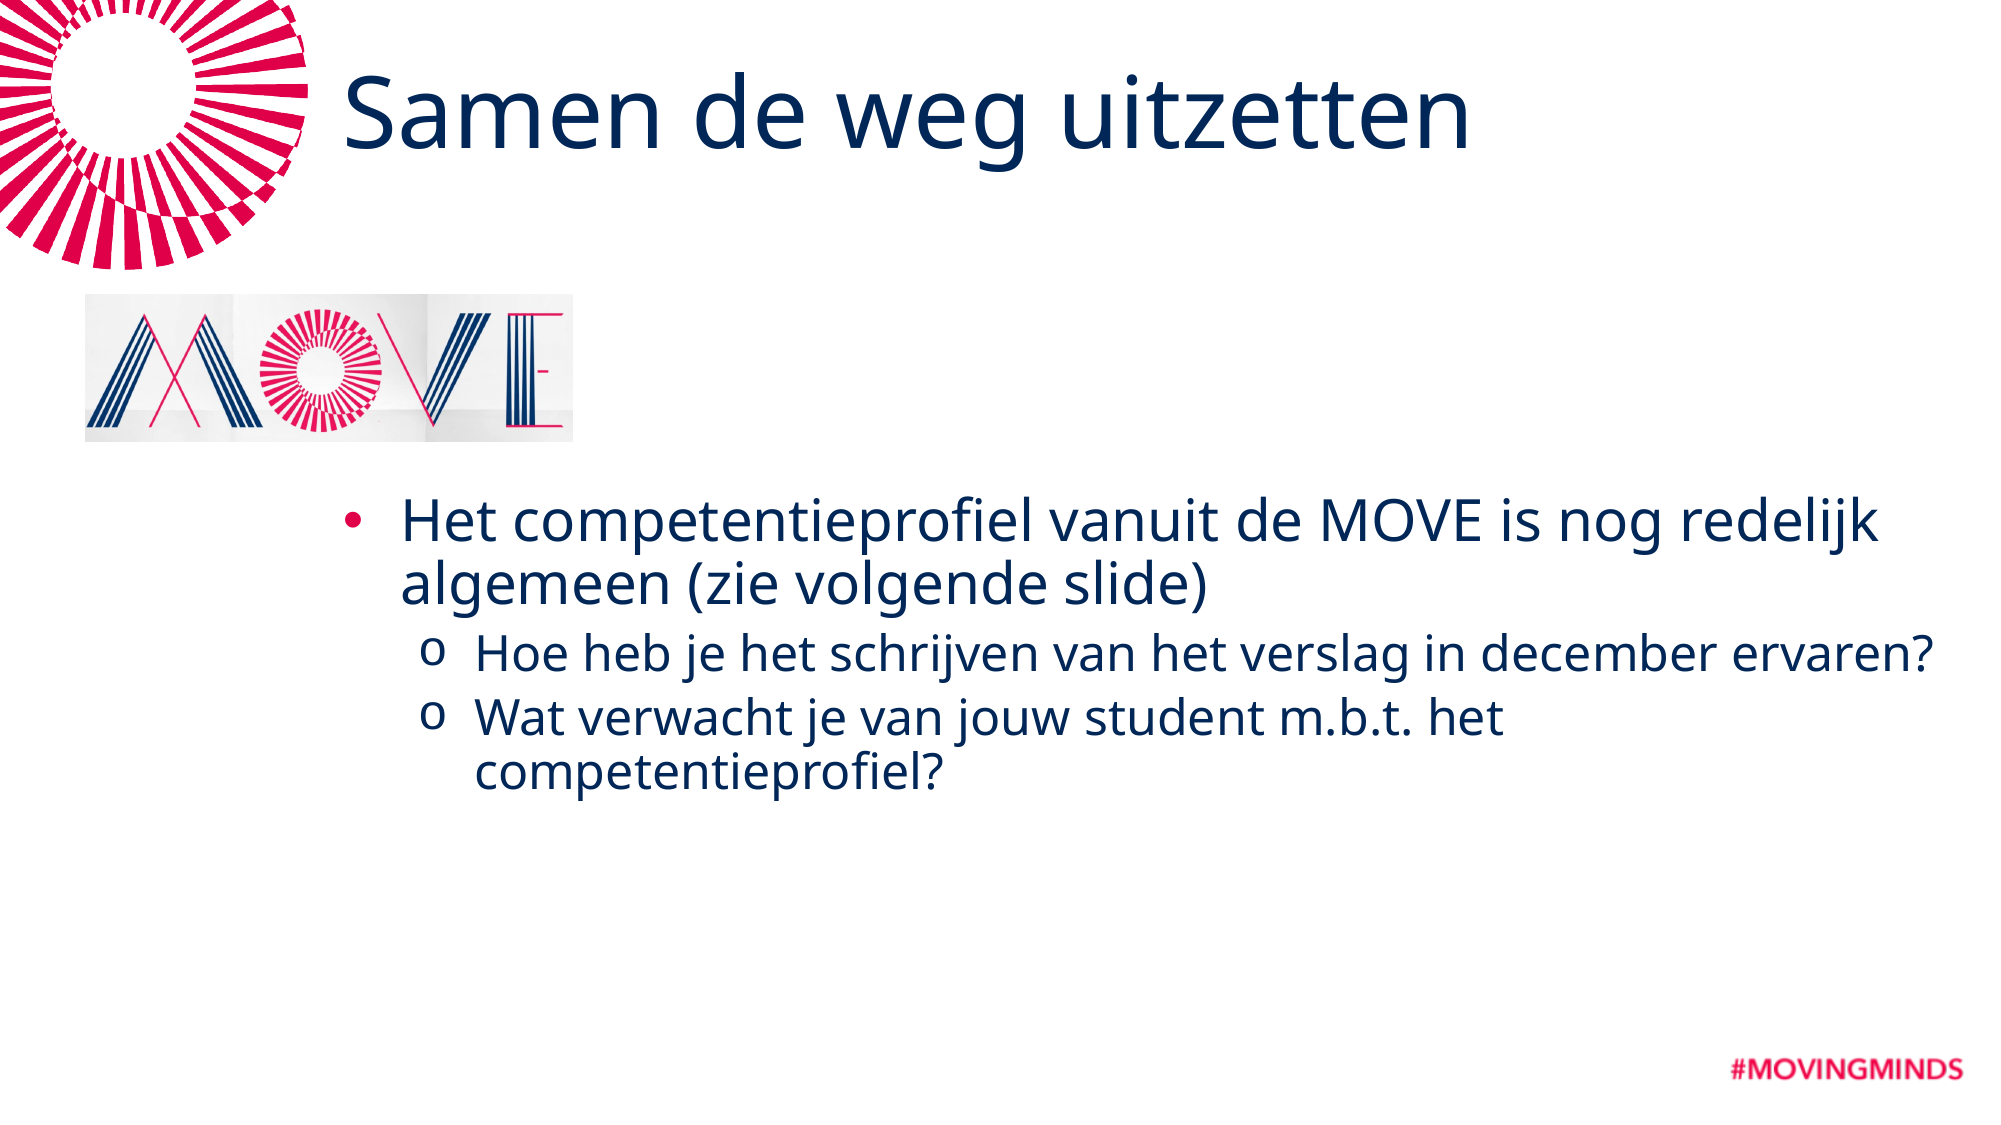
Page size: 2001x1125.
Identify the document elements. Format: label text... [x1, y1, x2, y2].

picture [0, 0, 308, 270]
list Het competentieprofiel vanuit de MOVE is nog redelijk algemeen (zie volgende slide) Hoe heb je het schrijven van het verslag in december ervaren? Wat verwacht je van jouw student m.b.t. het competentieprofiel? [327, 484, 1960, 984]
picture [85, 294, 573, 442]
title Samen de weg uitzetten [327, 11, 1960, 222]
